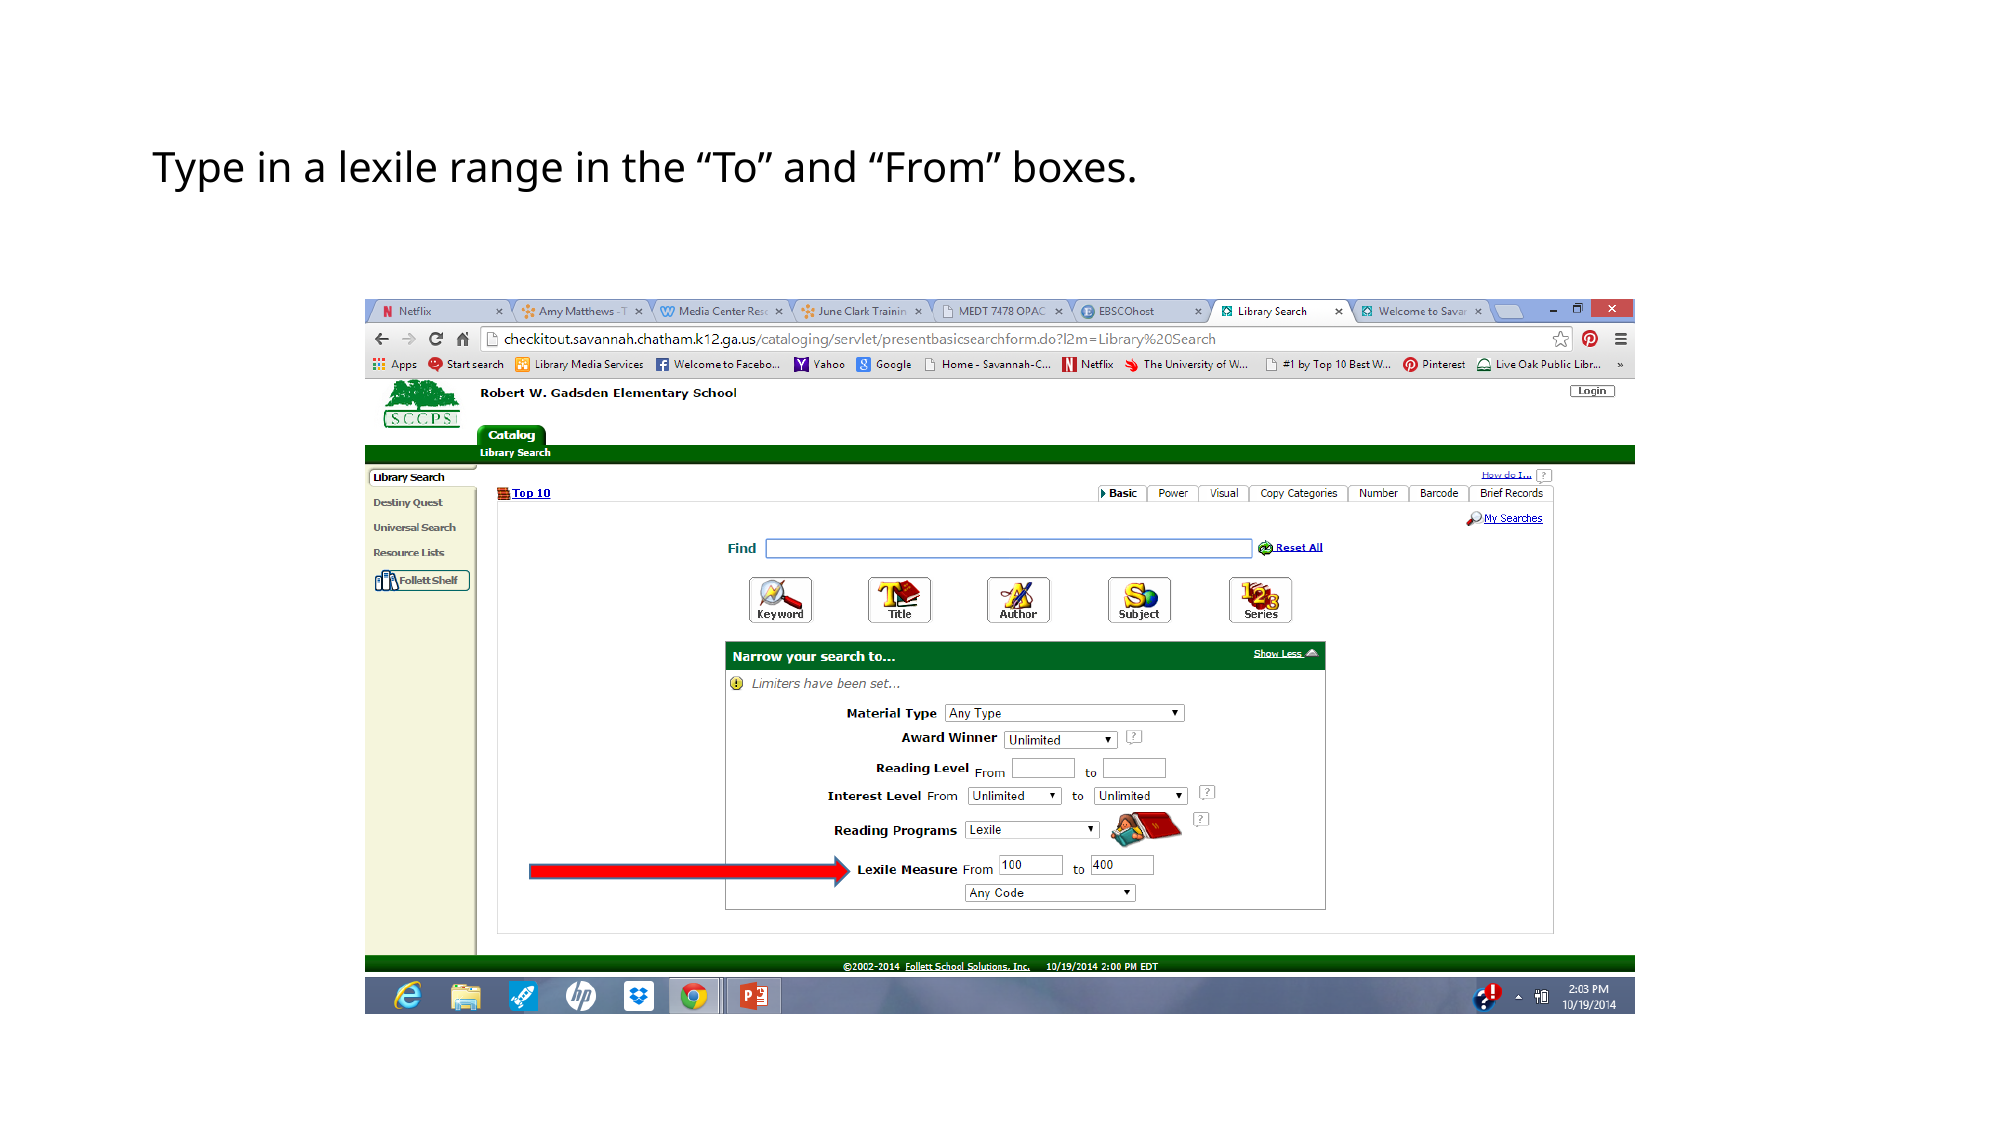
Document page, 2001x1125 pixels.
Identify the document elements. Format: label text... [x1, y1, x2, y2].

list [365, 299, 1635, 1014]
title Type in a lexile range in the “To” and “From” boxes. [137, 59, 1863, 278]
